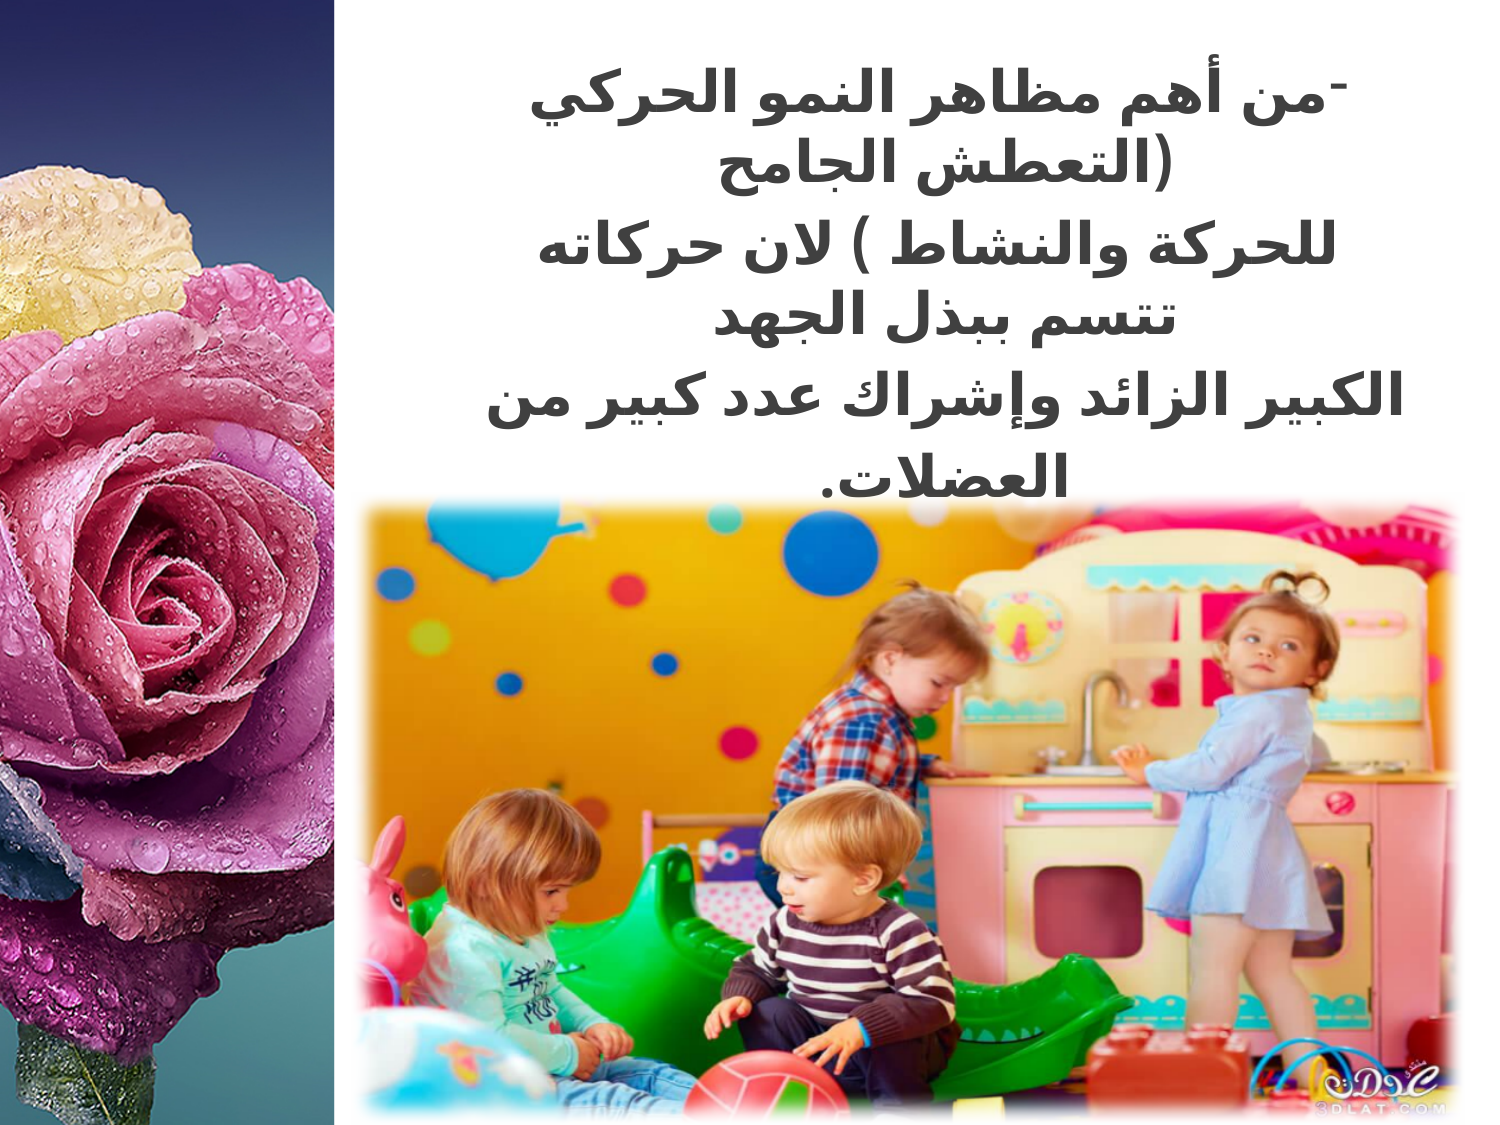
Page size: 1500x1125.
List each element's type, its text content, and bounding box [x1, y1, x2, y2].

list من أهم مظاهر النمو الحركي (التعطش الجامح للحركة والنشاط ) لان حركاته تتسم ببذل الجهد الكبير الزائد وإشراك عدد كبير من العضلات. [398, 46, 1428, 481]
picture [0, 0, 1500, 1125]
